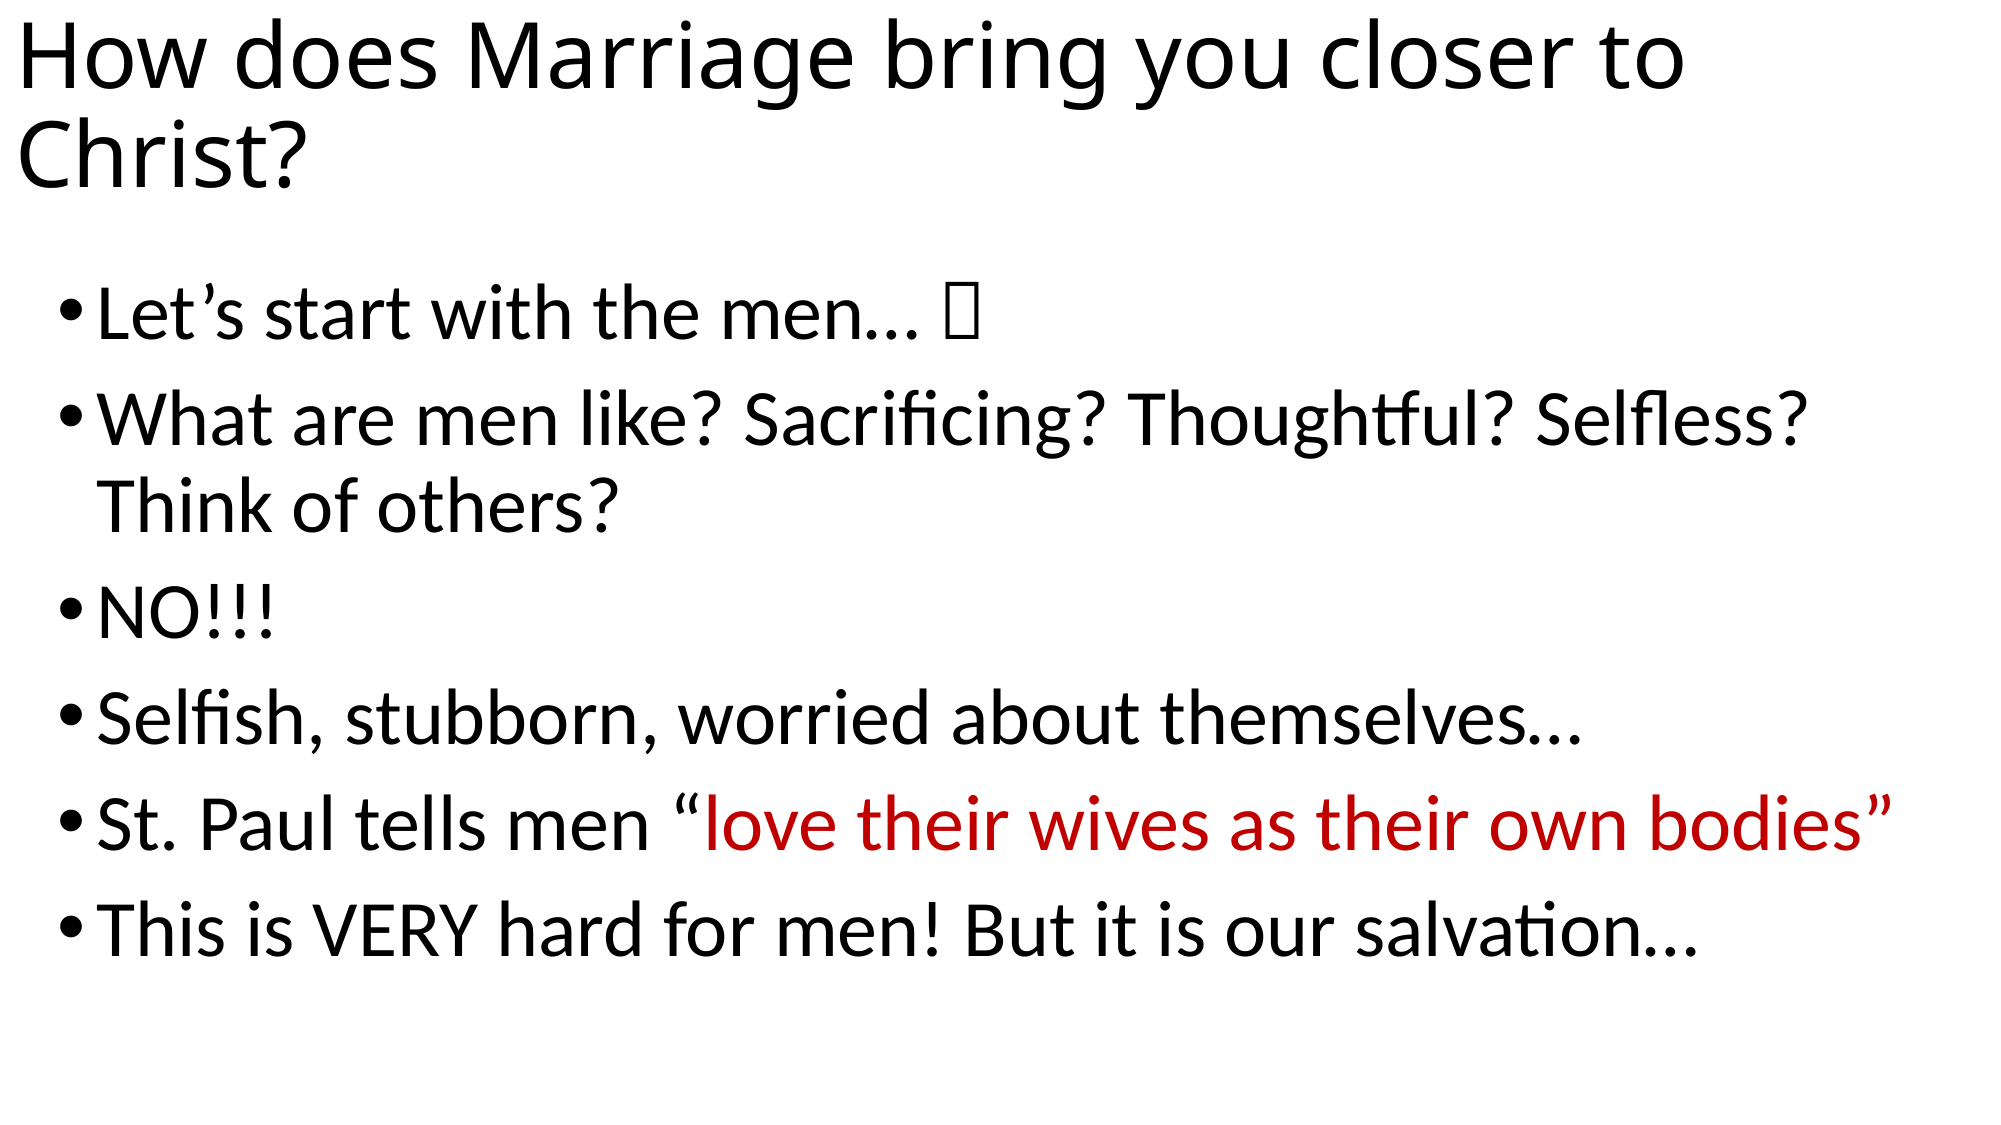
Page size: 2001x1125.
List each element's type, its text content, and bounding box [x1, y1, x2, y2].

title How does Marriage bring you closer to Christ? [0, 0, 1863, 218]
list Let’s start with the men…  What are men like? Sacrificing? Thoughtful? Selfless? Think of others? NO!!! Selfish, stubborn, worried about themselves… St. Paul tells men “love their wives as their own bodies” This is VERY hard for men! But it is our salvation… [42, 263, 1941, 1075]
